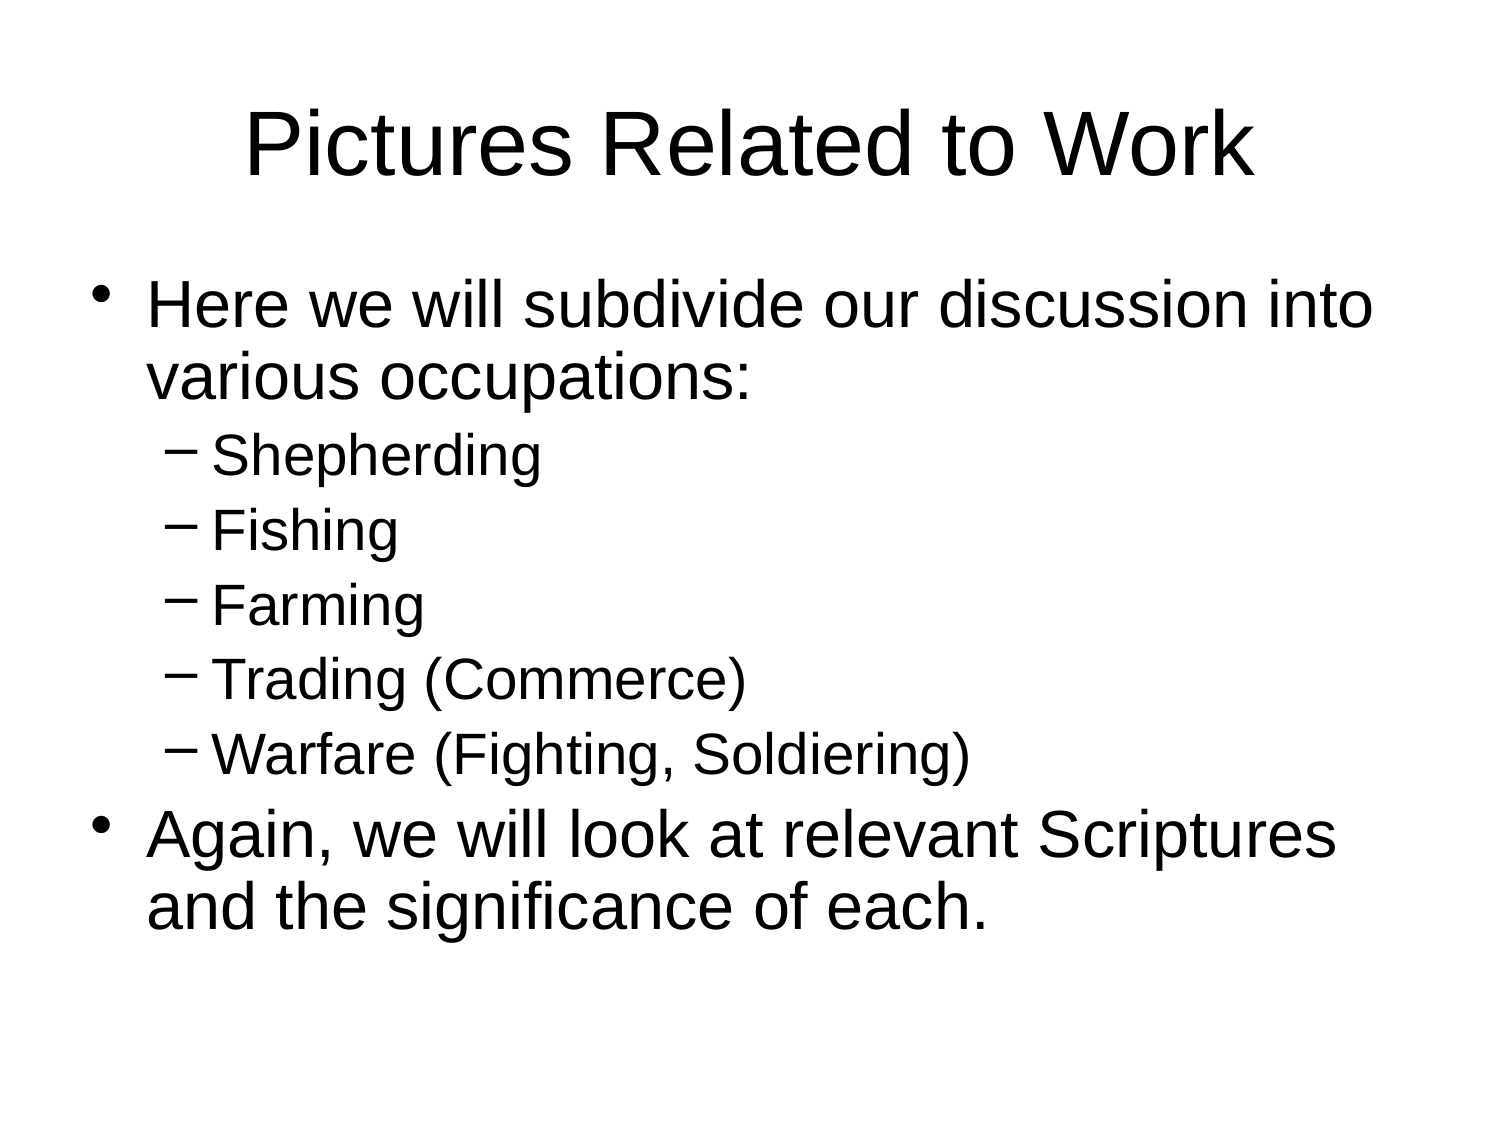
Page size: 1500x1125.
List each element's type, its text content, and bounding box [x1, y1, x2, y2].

list Here we will subdivide our discussion into various occupations: Shepherding Fishing Farming Trading (Commerce) Warfare (Fighting, Soldiering) Again, we will look at relevant Scriptures and the significance of each. [75, 262, 1425, 1005]
title Pictures Related to Work [75, 45, 1425, 233]
